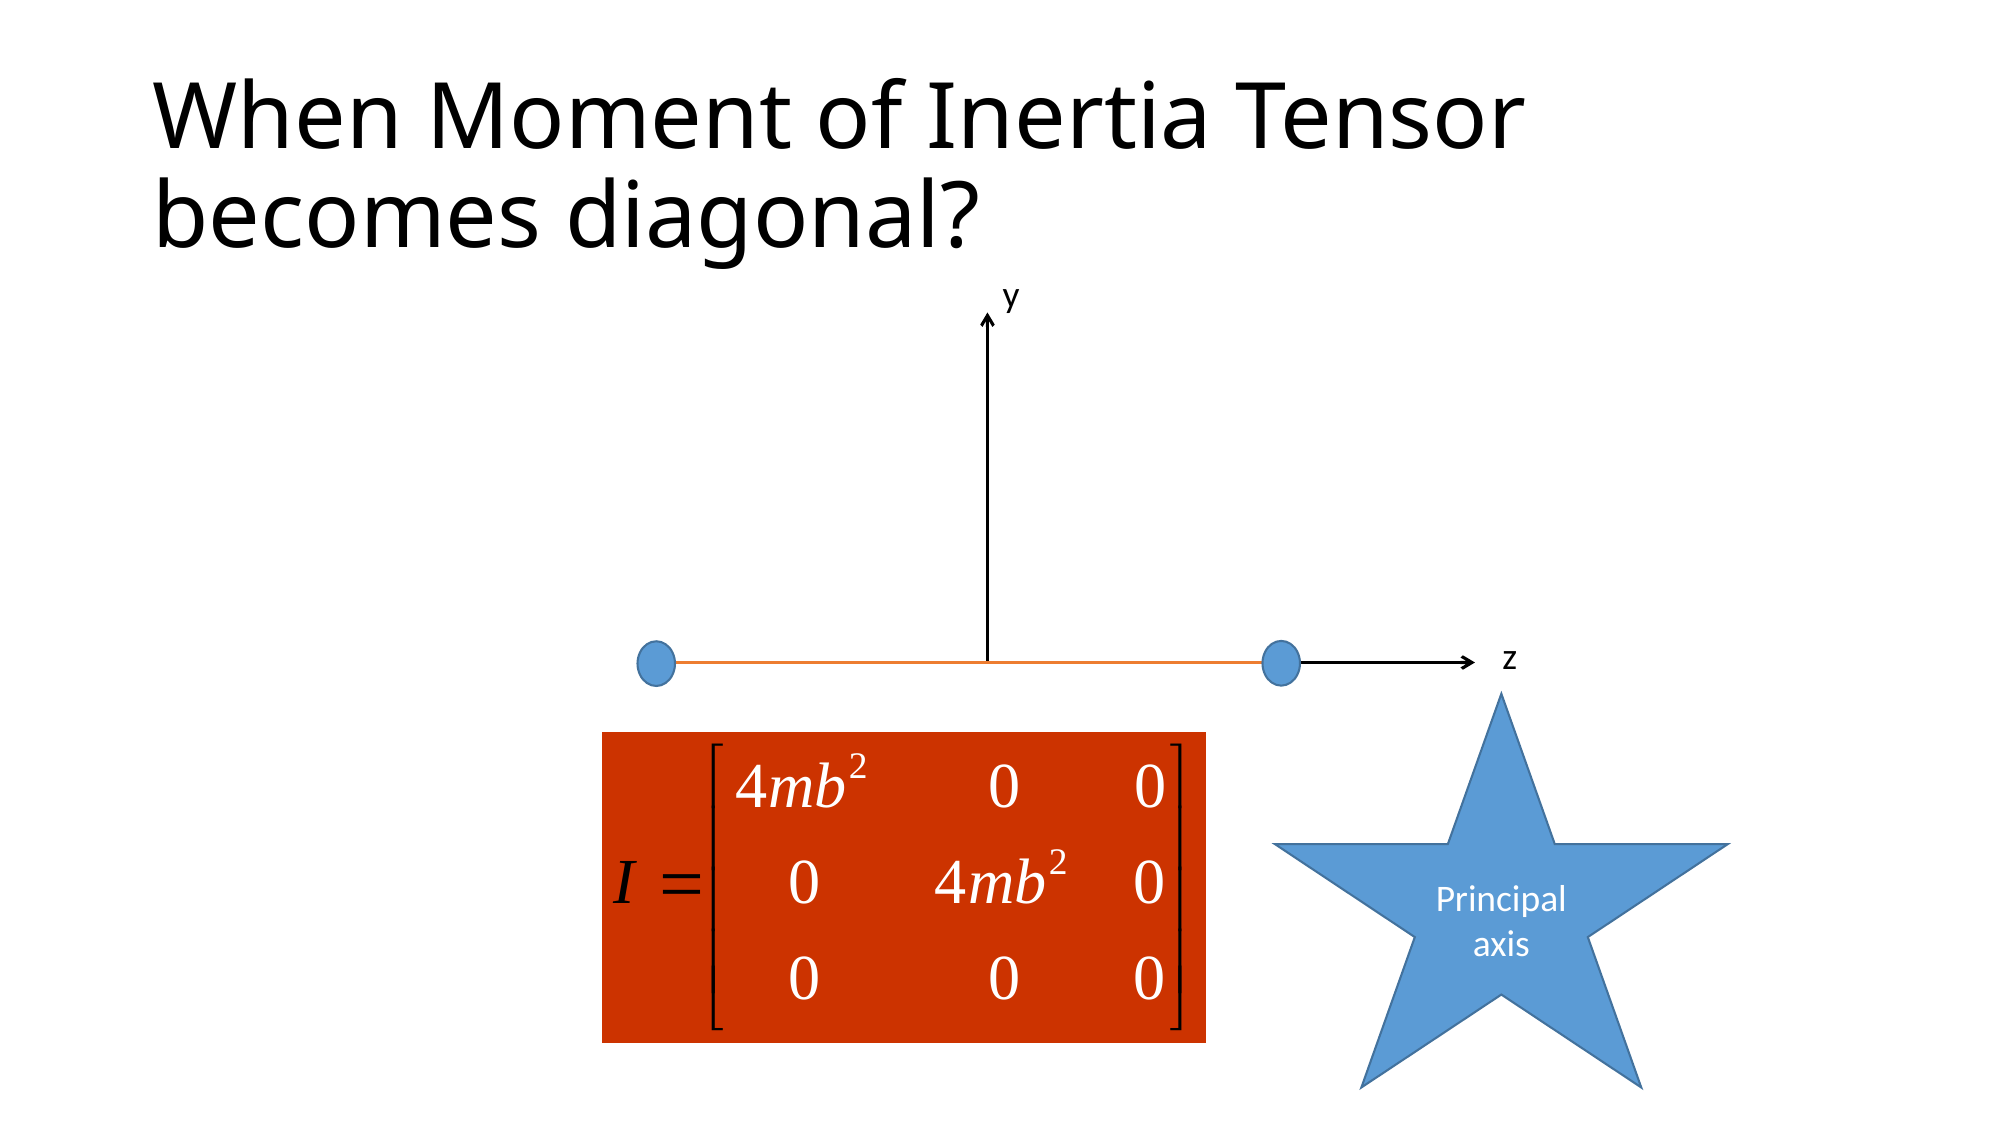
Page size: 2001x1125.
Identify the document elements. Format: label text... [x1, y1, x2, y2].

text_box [637, 262, 1533, 686]
title When Moment of Inertia Tensor becomes diagonal? [137, 59, 1863, 278]
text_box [601, 732, 1207, 1043]
text_box Principal axis [1271, 690, 1732, 1091]
